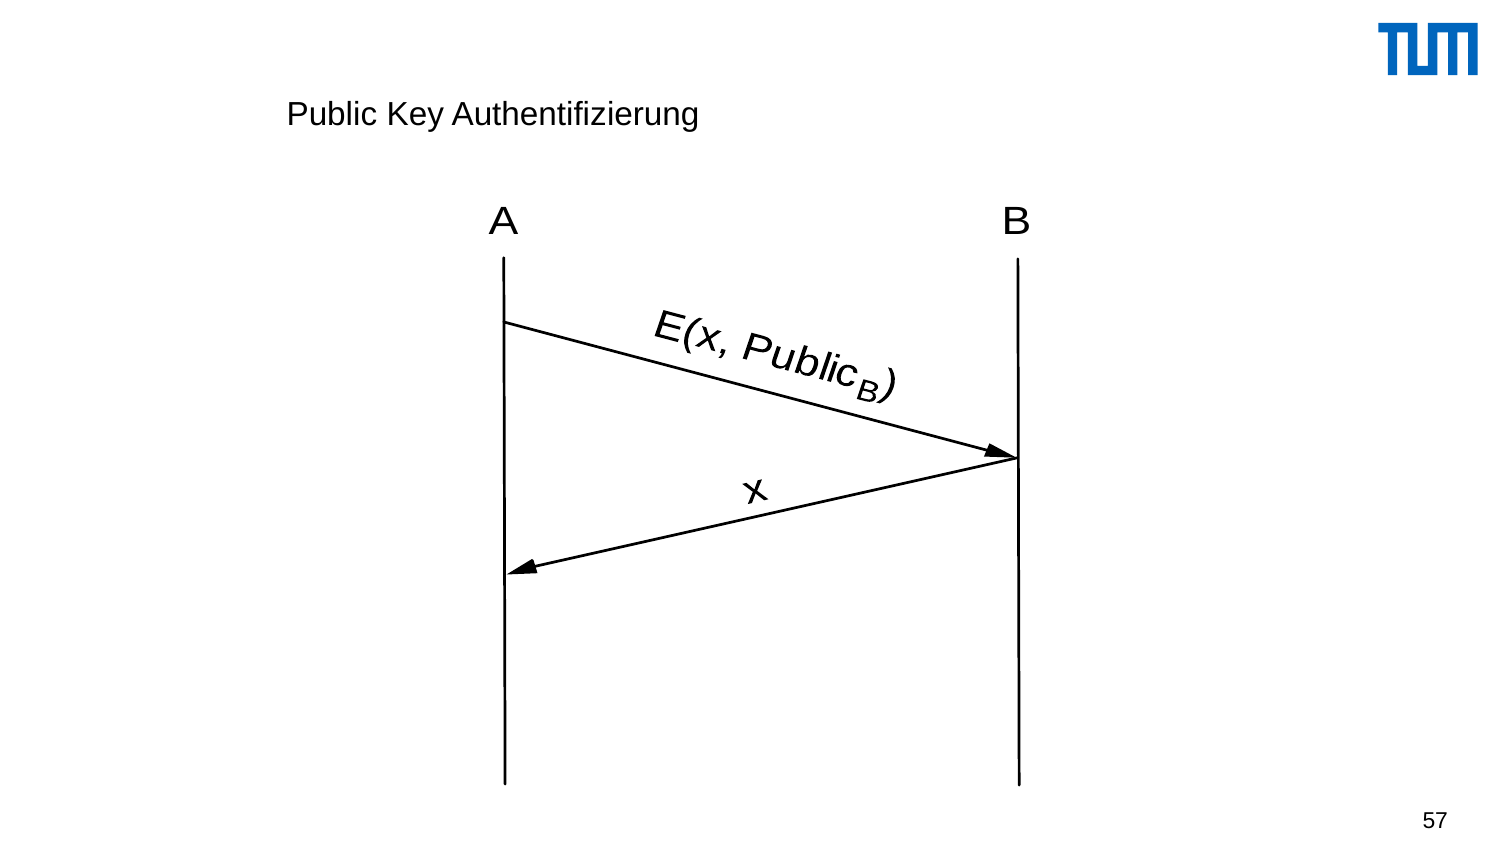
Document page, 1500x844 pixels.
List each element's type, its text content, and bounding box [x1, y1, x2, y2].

list Public Key Authentifizierung [271, 84, 1229, 160]
slide_number 57 [1111, 796, 1448, 842]
picture [487, 196, 1036, 788]
